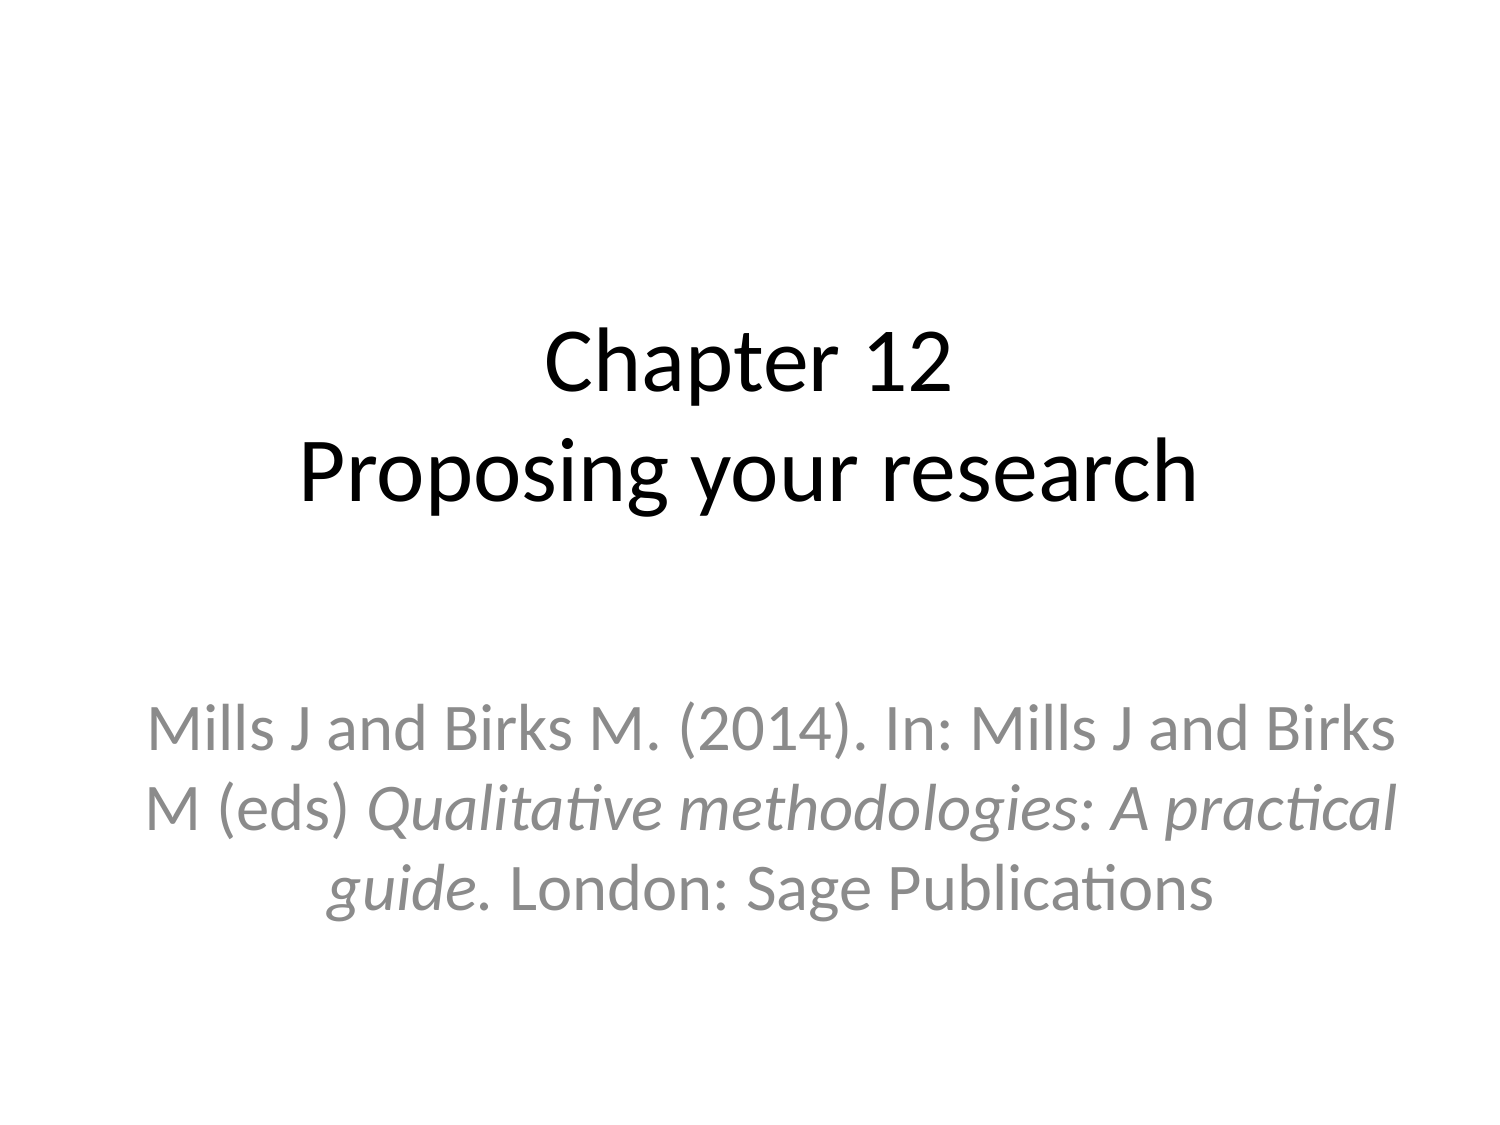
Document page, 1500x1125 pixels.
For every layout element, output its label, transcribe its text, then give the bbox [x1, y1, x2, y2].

title Chapter 12 Proposing your research [112, 289, 1388, 531]
subtitle Mills J and Birks M. (2014). In: Mills J and Birks M (eds) Qualitative methodologies: A practical guide. London: Sage Publications [112, 675, 1431, 964]
